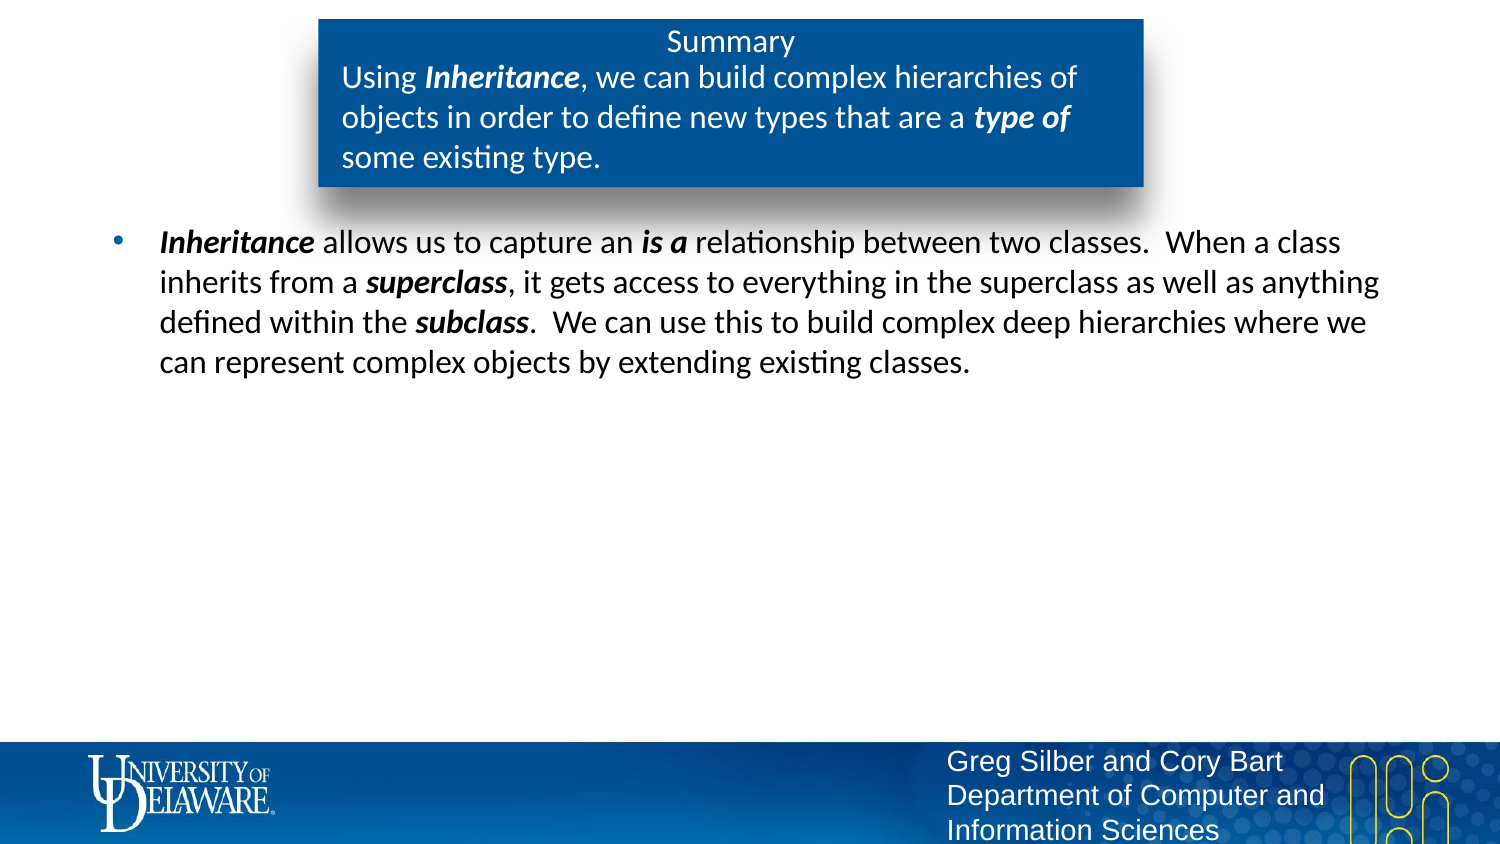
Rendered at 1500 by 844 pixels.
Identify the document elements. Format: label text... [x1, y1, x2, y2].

list Inheritance allows us to capture an is a relationship between two classes. When a class inherits from a superclass, it gets access to everything in the superclass as well as anything defined within the subclass. We can use this to build complex deep hierarchies where we can represent complex objects by extending existing classes. [89, 212, 1411, 735]
list Using Inheritance, we can build complex hierarchies of objects in order to define new types that are a type of some existing type. [318, 55, 1146, 186]
title Summary [318, 19, 1144, 55]
picture [0, 0, 1500, 844]
